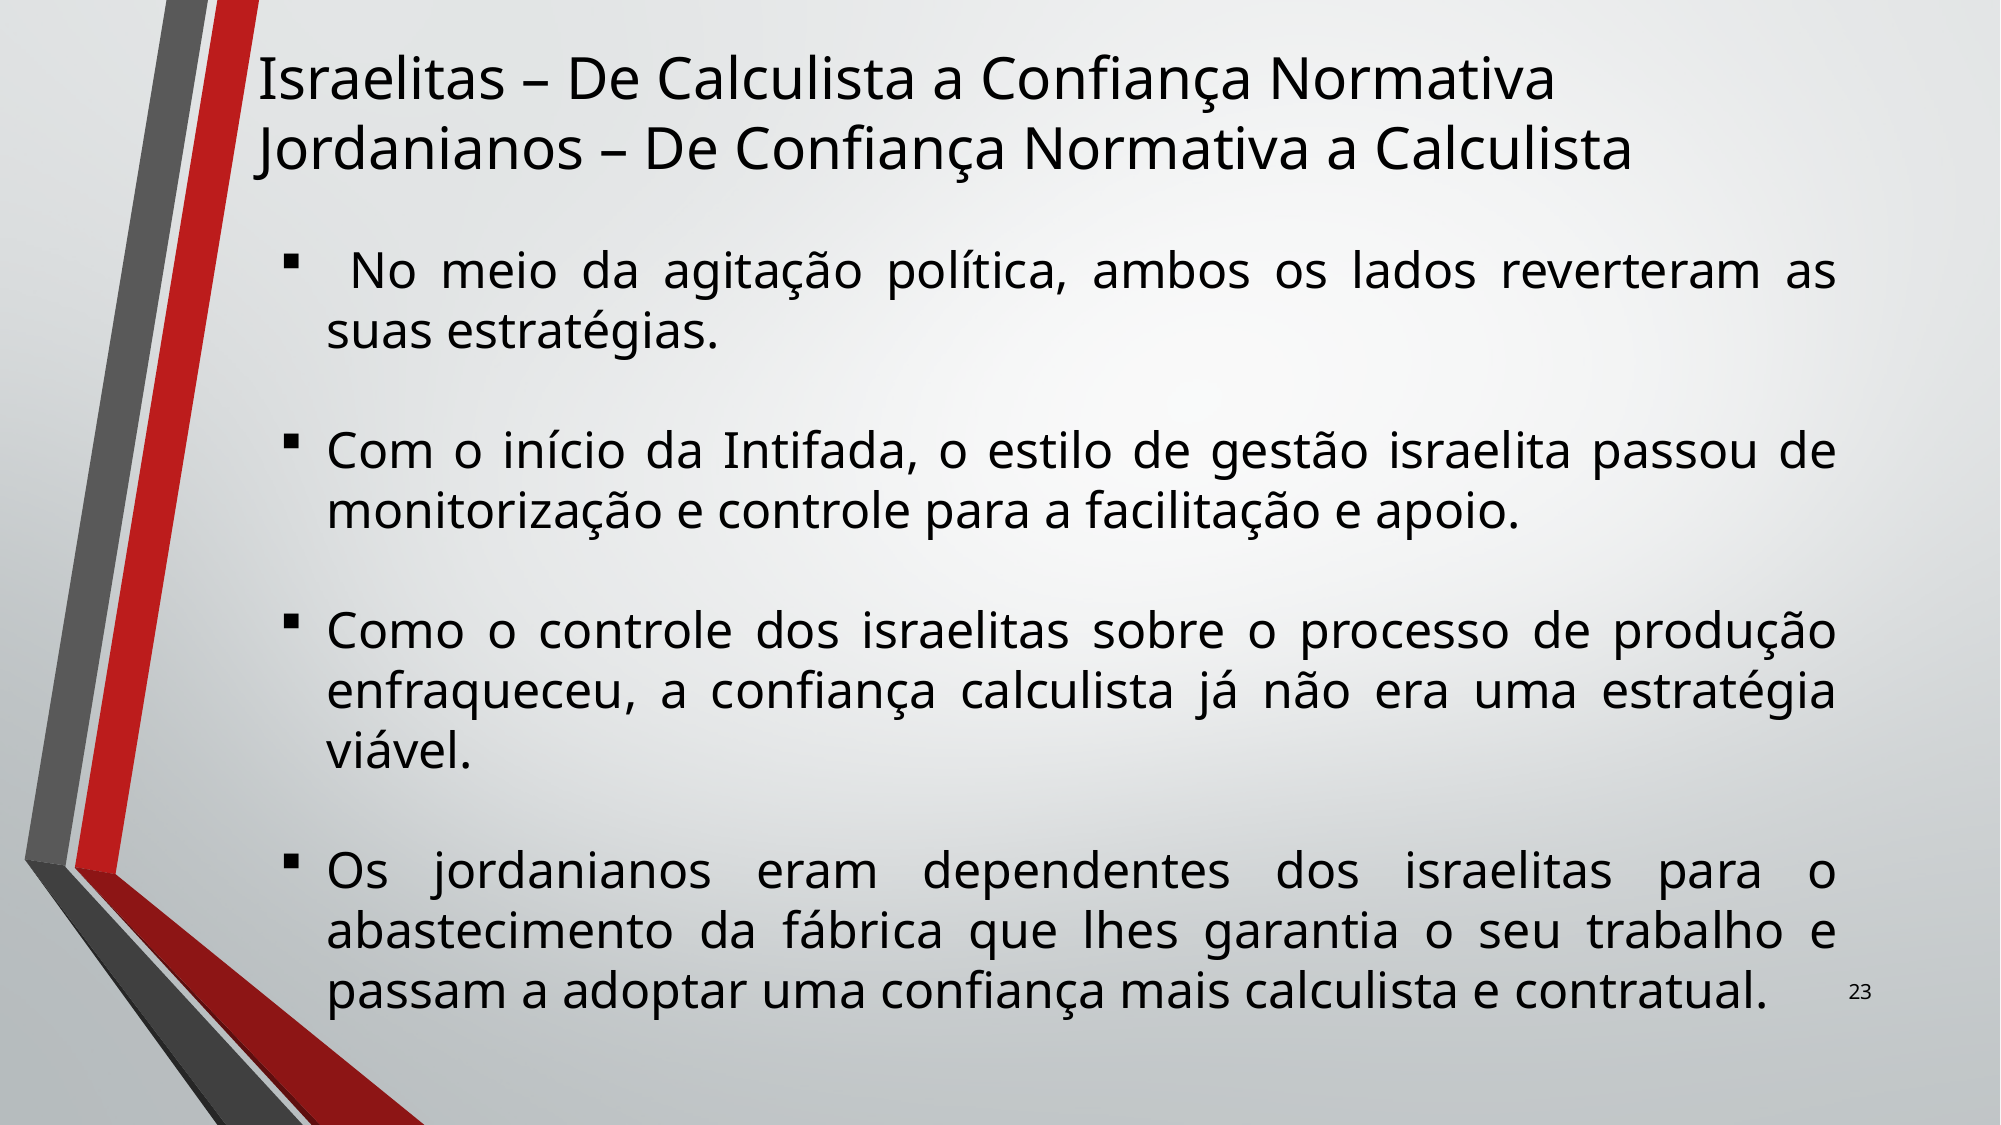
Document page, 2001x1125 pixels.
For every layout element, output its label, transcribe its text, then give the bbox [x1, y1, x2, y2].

title Israelitas – De Calculista a Confiança Normativa Jordanianos – De Confiança Normativa a Calculista [243, 29, 1888, 193]
text_box No meio da agitação política, ambos os lados reverteram as suas estratégias. Com o início da Intifada, o estilo de gestão israelita passou de monitorização e controle para a facilitação e apoio. Como o controle dos israelitas sobre o processo de produção enfraqueceu, a confiança calculista já não era uma estratégia viável. Os jordanianos eram dependentes dos israelitas para o abastecimento da fábrica que lhes garantia o seu trabalho e passam a adoptar uma confiança mais calculista e contratual. [265, 230, 1854, 1026]
slide_number 23 [1796, 962, 1887, 1023]
